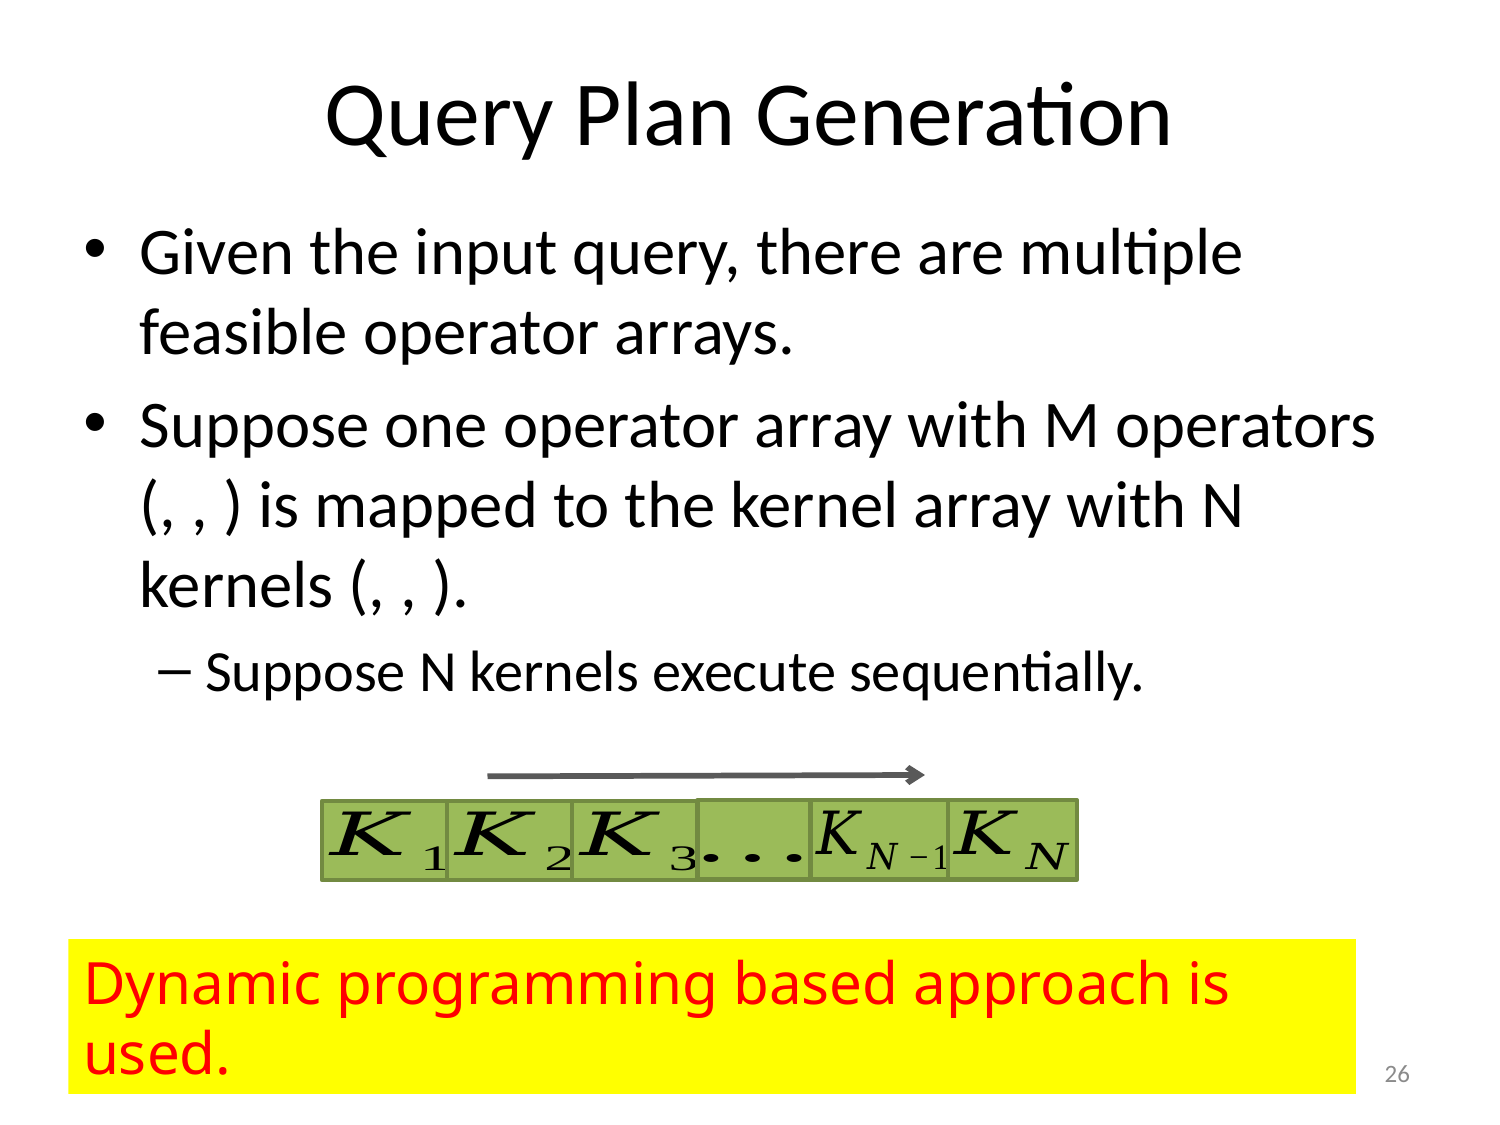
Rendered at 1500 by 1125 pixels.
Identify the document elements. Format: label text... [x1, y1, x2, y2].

title Query Plan Generation [75, 45, 1425, 173]
slide_number 26 [1074, 1042, 1425, 1103]
text_box Dynamic programming based approach is used. [68, 939, 1356, 1094]
